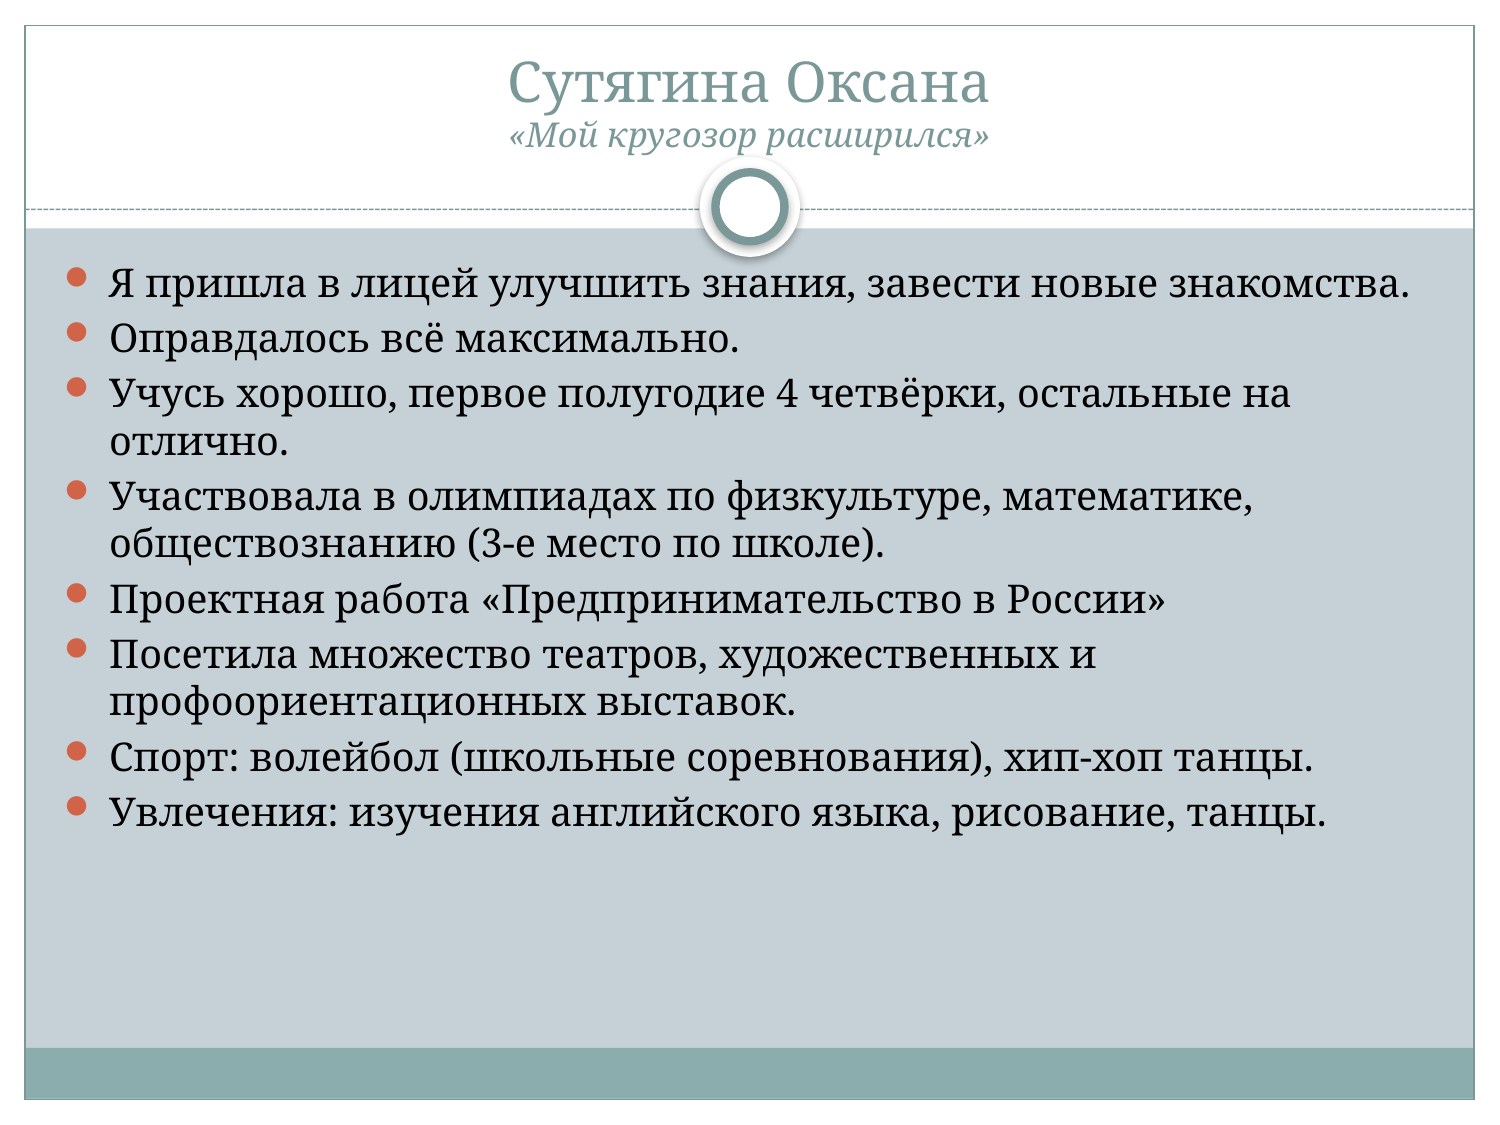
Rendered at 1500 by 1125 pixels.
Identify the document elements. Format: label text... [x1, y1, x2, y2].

title Сутягина Оксана «Мой кругозор расширился» [49, 37, 1450, 162]
list Я пришла в лицей улучшить знания, завести новые знакомства. Оправдалось всё максимально. Учусь хорошо, первое полугодие 4 четвёрки, остальные на отлично. Участвовала в олимпиадах по физкультуре, математике, обществознанию (3-е место по школе). Проектная работа «Предпринимательство в России» Посетила множество театров, художественных и профоориентационных выставок. Спорт: волейбол (школьные соревнования), хип-хоп танцы. Увлечения: изучения английского языка, рисование, танцы. [49, 250, 1445, 1001]
